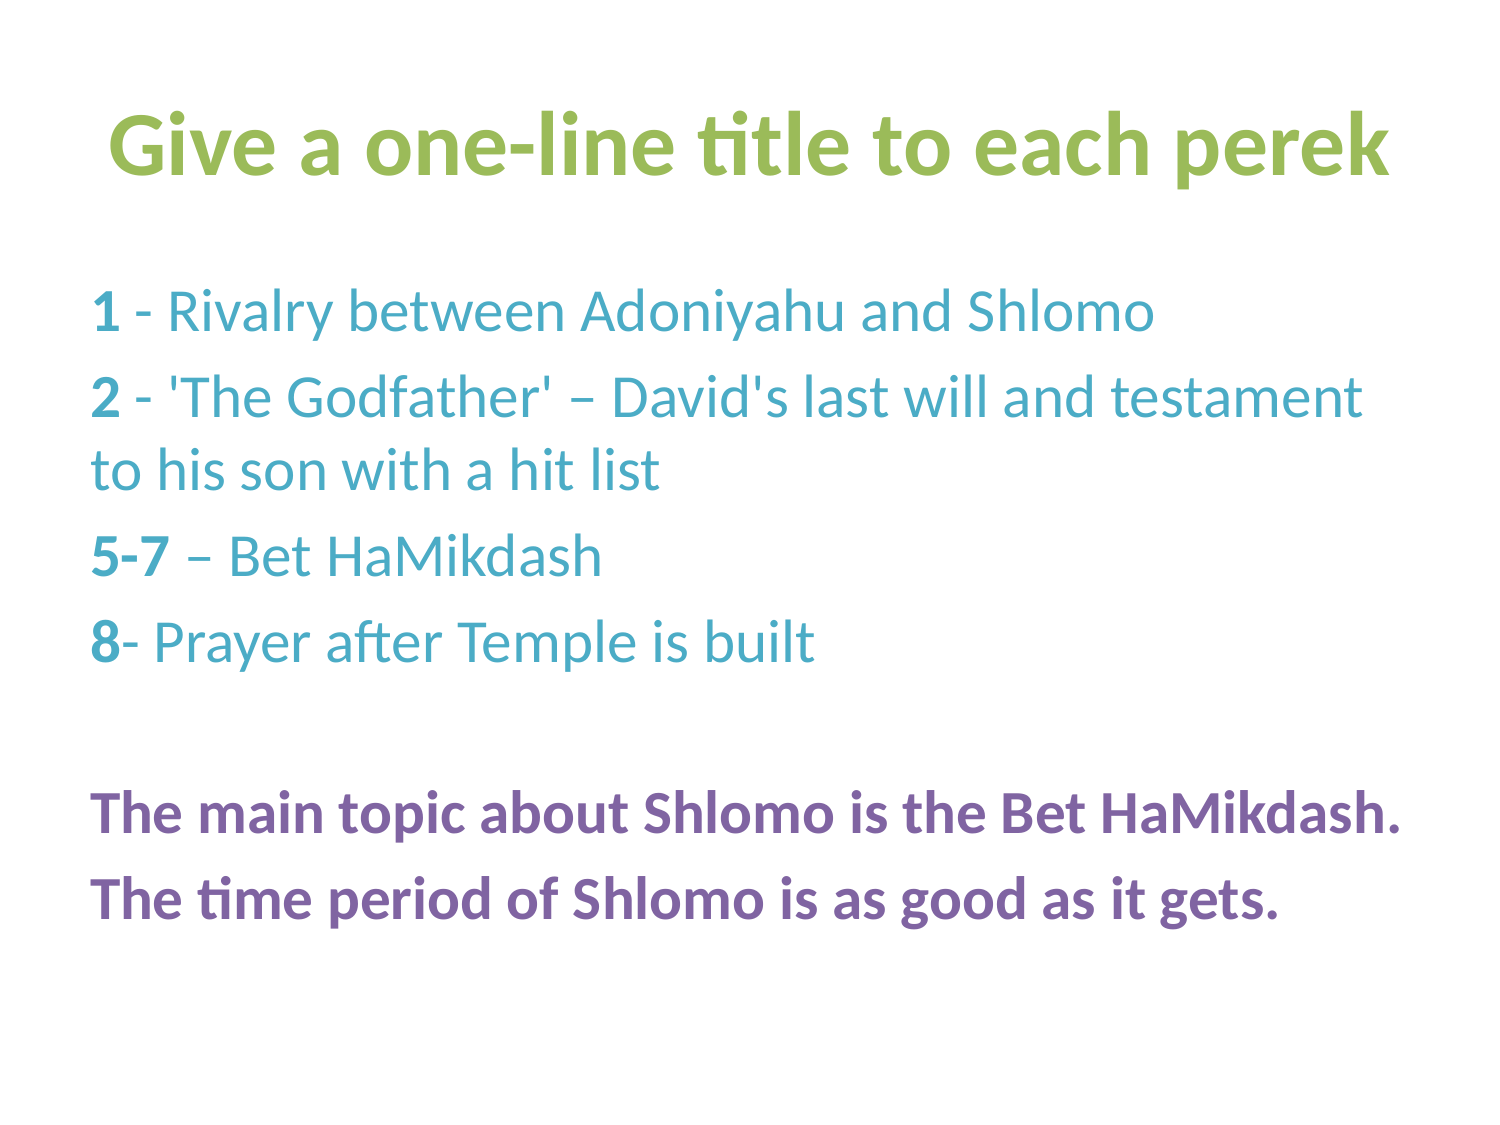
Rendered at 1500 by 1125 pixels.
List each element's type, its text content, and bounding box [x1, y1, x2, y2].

title Give a one-line title to each perek [75, 45, 1425, 233]
list 1 - Rivalry between Adoniyahu and Shlomo 2 - 'The Godfather' – David's last will and testament to his son with a hit list 5-7 – Bet HaMikdash 8- Prayer after Temple is built The main topic about Shlomo is the Bet HaMikdash. The time period of Shlomo is as good as it gets. [75, 262, 1425, 1005]
